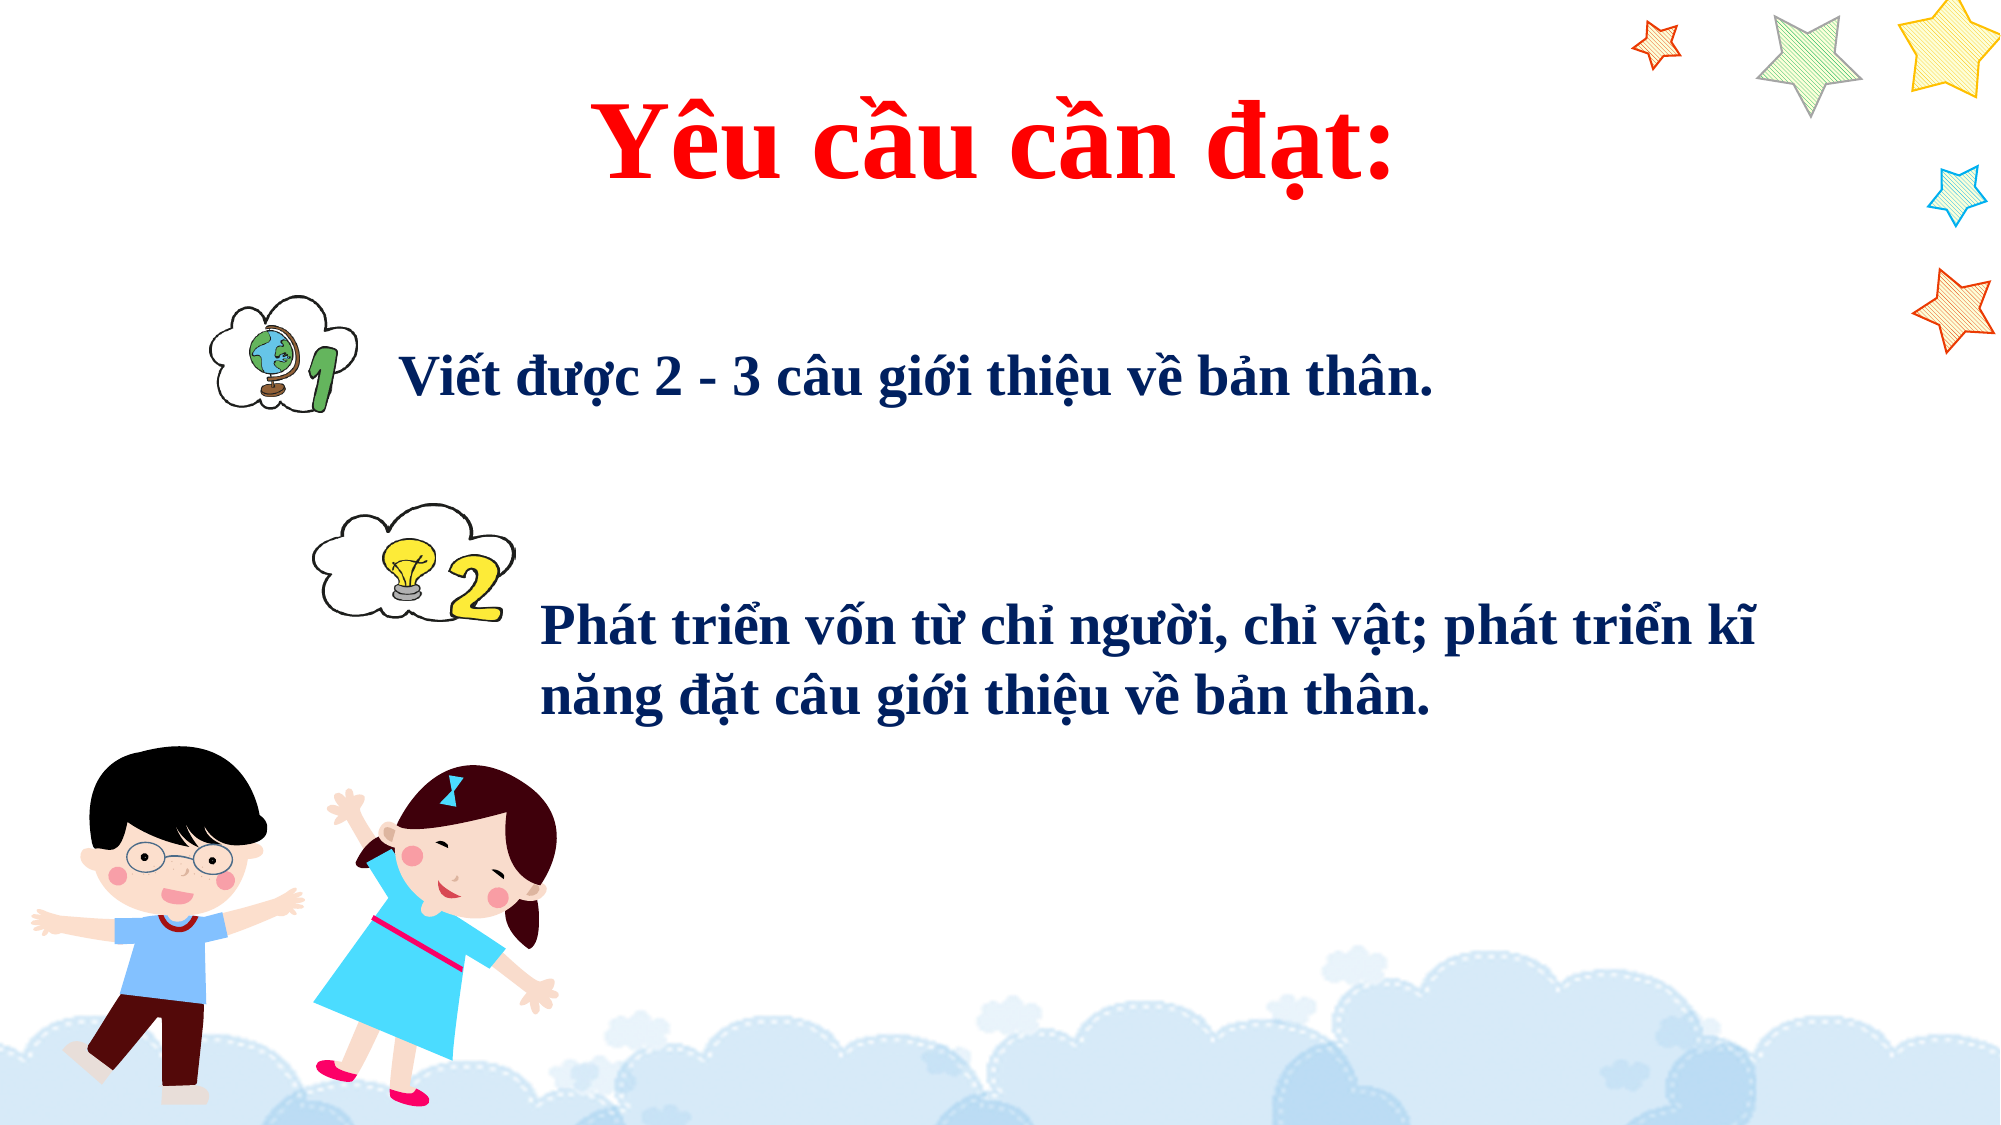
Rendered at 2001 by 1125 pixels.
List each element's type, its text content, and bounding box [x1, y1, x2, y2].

text_box [1755, 14, 1864, 120]
text_box [1926, 164, 1989, 229]
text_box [312, 503, 1793, 735]
text_box [1910, 267, 1996, 355]
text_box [209, 295, 1598, 416]
text_box [1897, 0, 2000, 99]
picture [0, 746, 2000, 1125]
text_box [1630, 19, 1682, 72]
text_box Yêu cầu cần đạt: [574, 58, 1518, 209]
